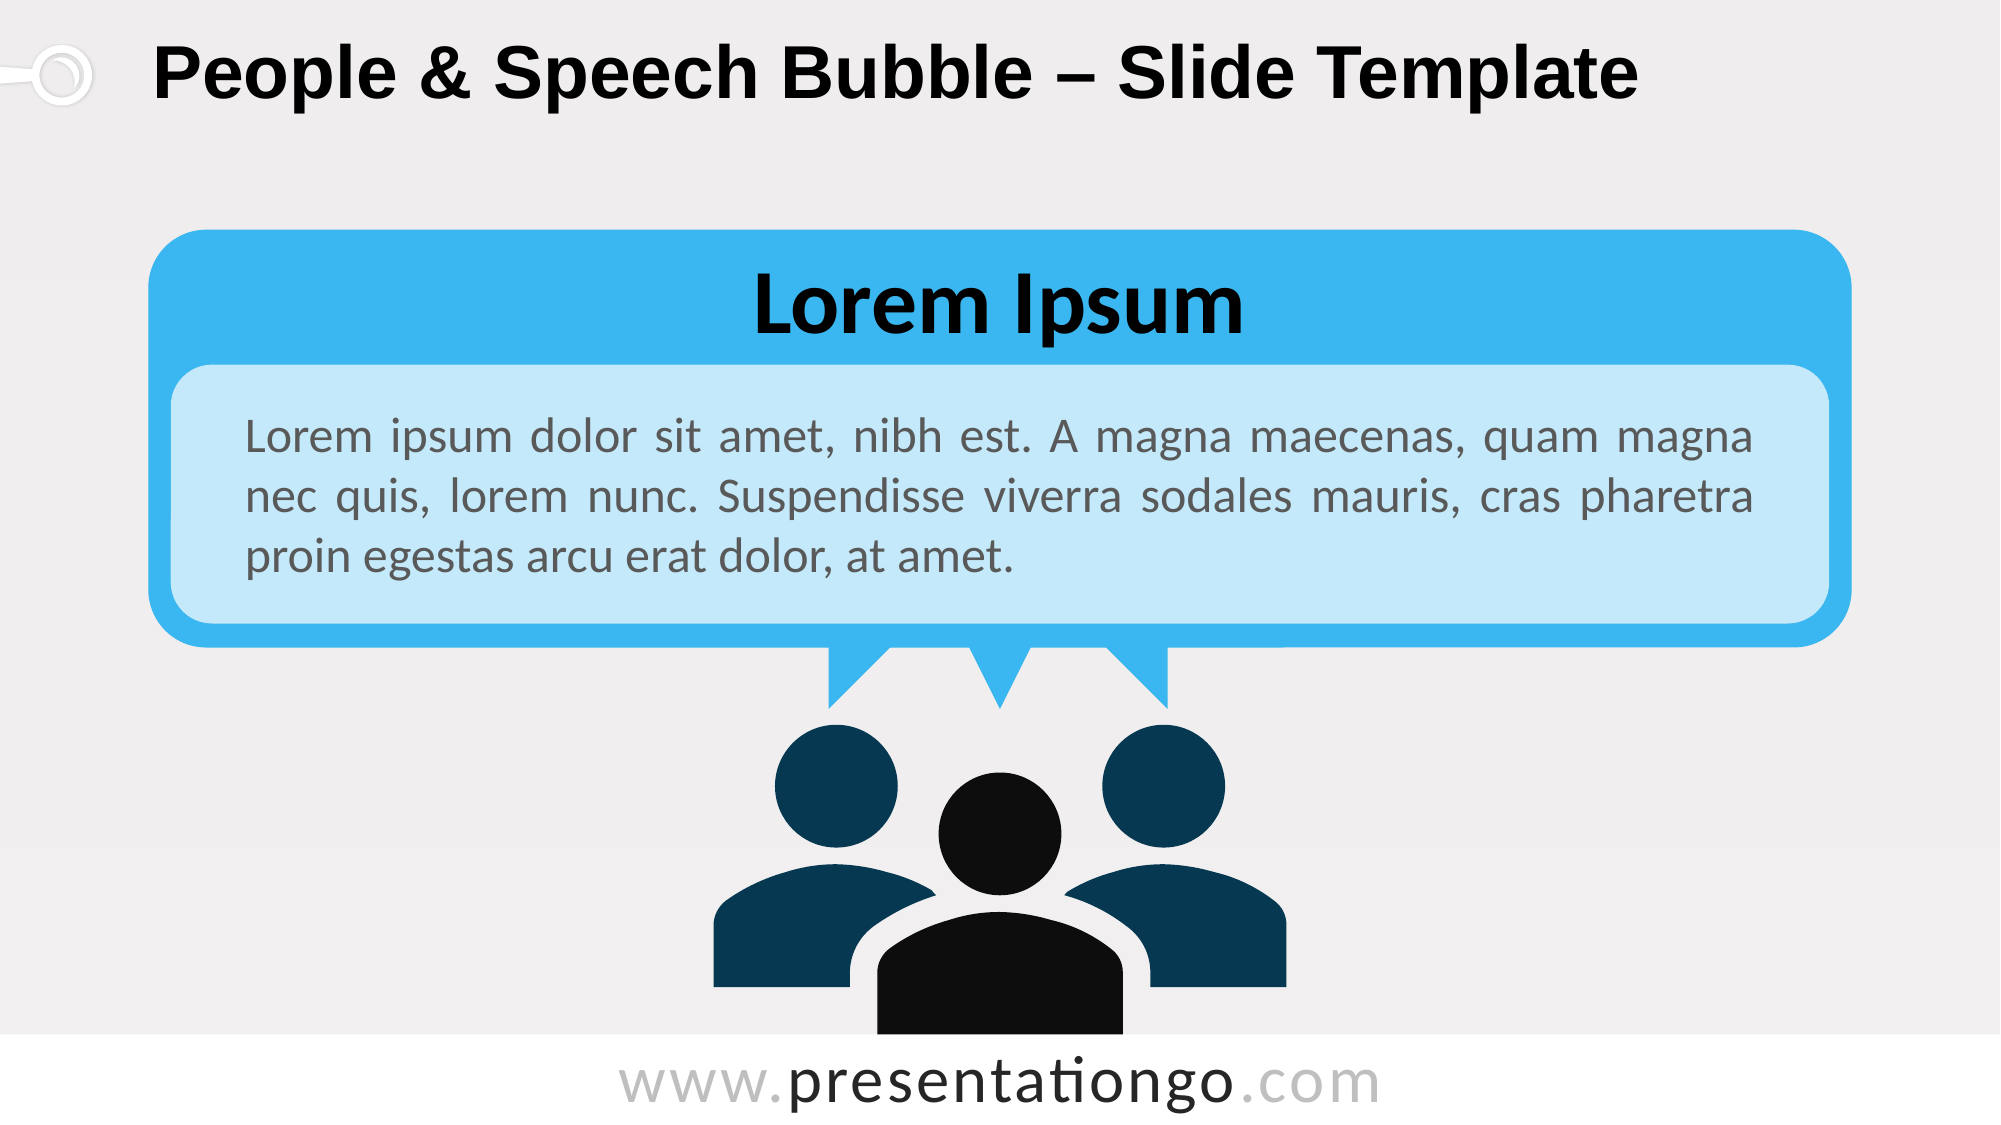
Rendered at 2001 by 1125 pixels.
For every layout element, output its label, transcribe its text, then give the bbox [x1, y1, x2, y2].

text_box [956, 625, 1044, 712]
text_box Lorem Ipsum [244, 234, 1756, 360]
text_box [827, 625, 915, 712]
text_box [713, 724, 1287, 1035]
text_box [169, 363, 1831, 625]
text_box [147, 228, 1853, 649]
text_box [1082, 625, 1169, 712]
title People & Speech Bubble – Slide Template [137, 26, 1863, 148]
text_box Lorem ipsum dolor sit amet, nibh est. A magna maecenas, quam magna nec quis, lorem nunc. Suspendisse viverra sodales mauris, cras pharetra proin egestas arcu erat dolor, at amet. [244, 394, 1756, 590]
